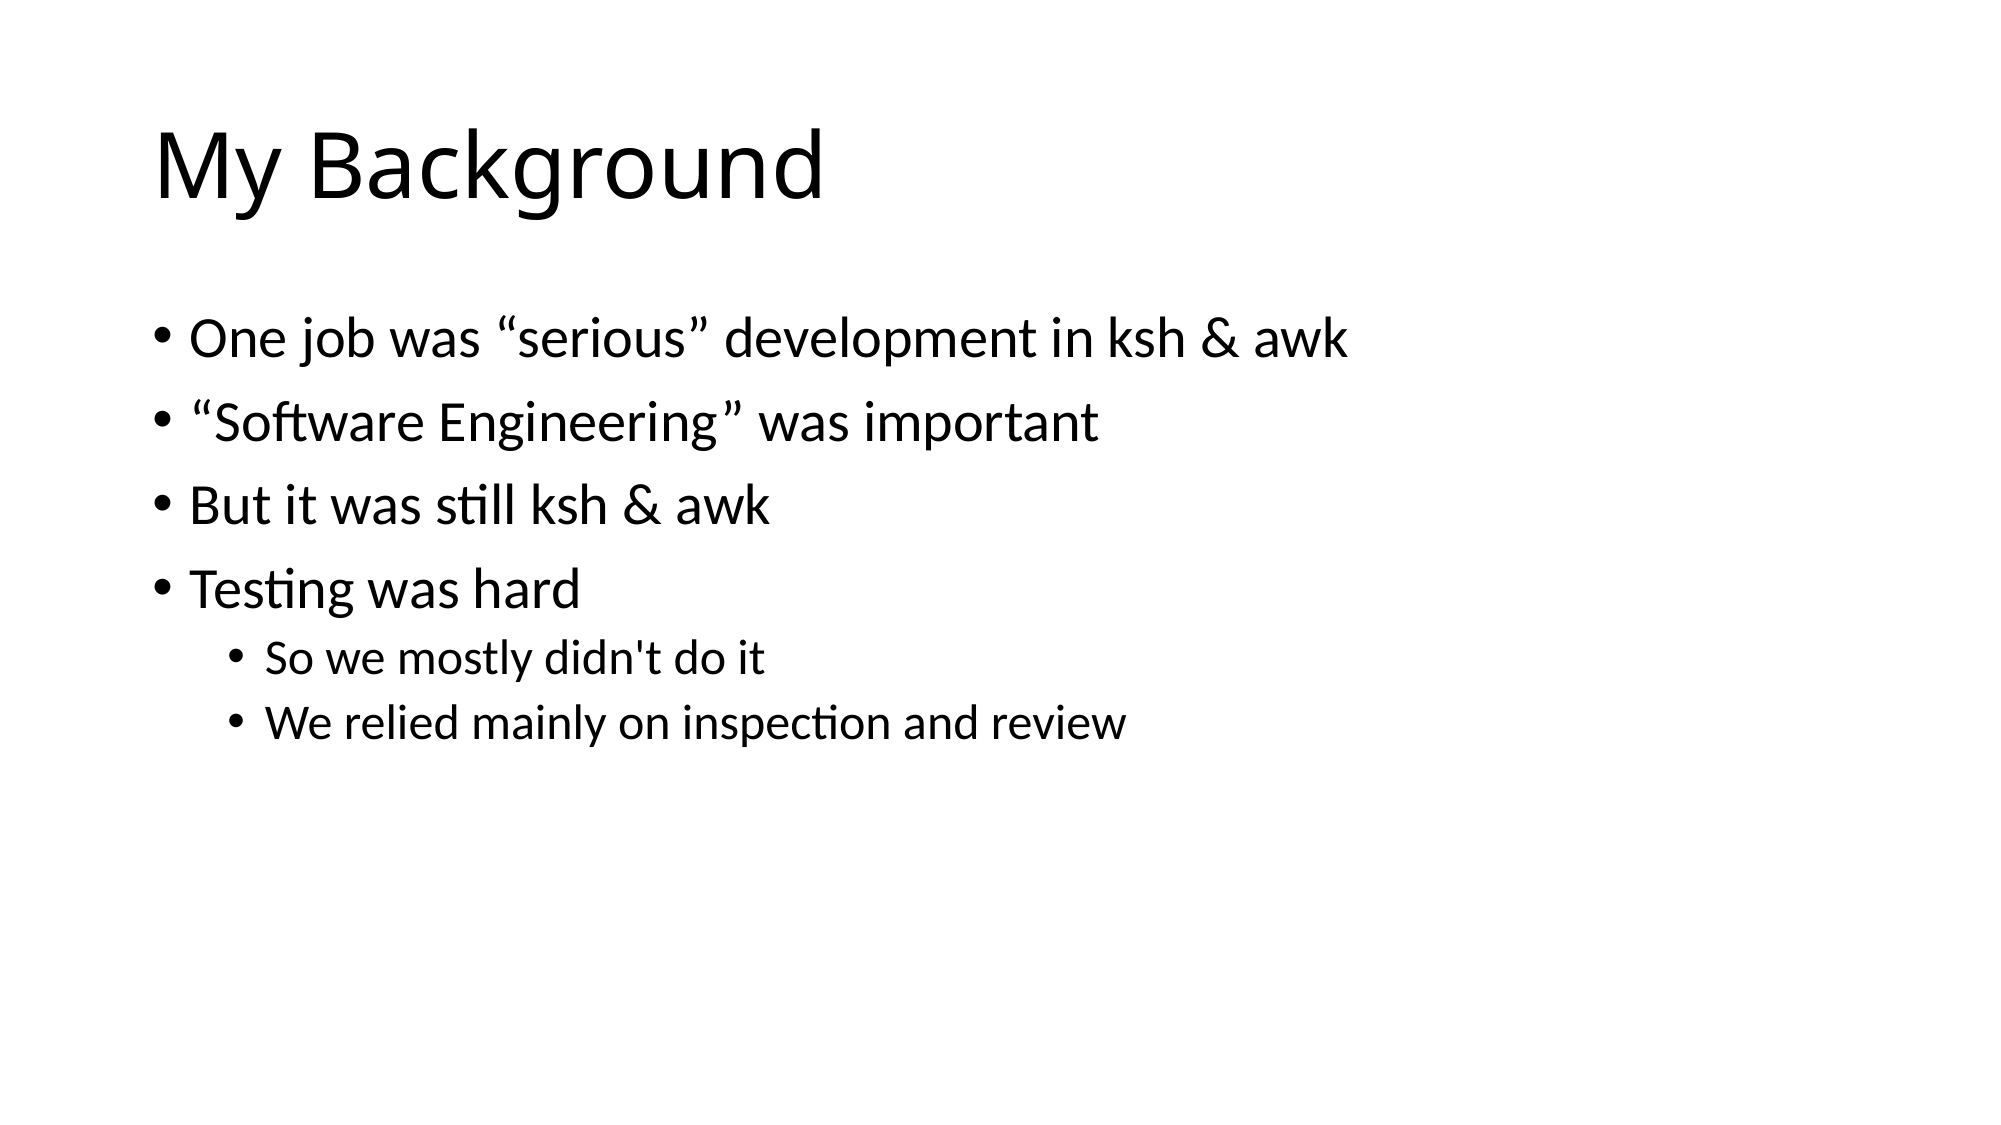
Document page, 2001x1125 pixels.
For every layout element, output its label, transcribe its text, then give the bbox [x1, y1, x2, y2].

title My Background [137, 59, 1863, 278]
list One job was “serious” development in ksh & awk “Software Engineering” was important But it was still ksh & awk Testing was hard So we mostly didn't do it We relied mainly on inspection and review [137, 299, 1863, 1014]
